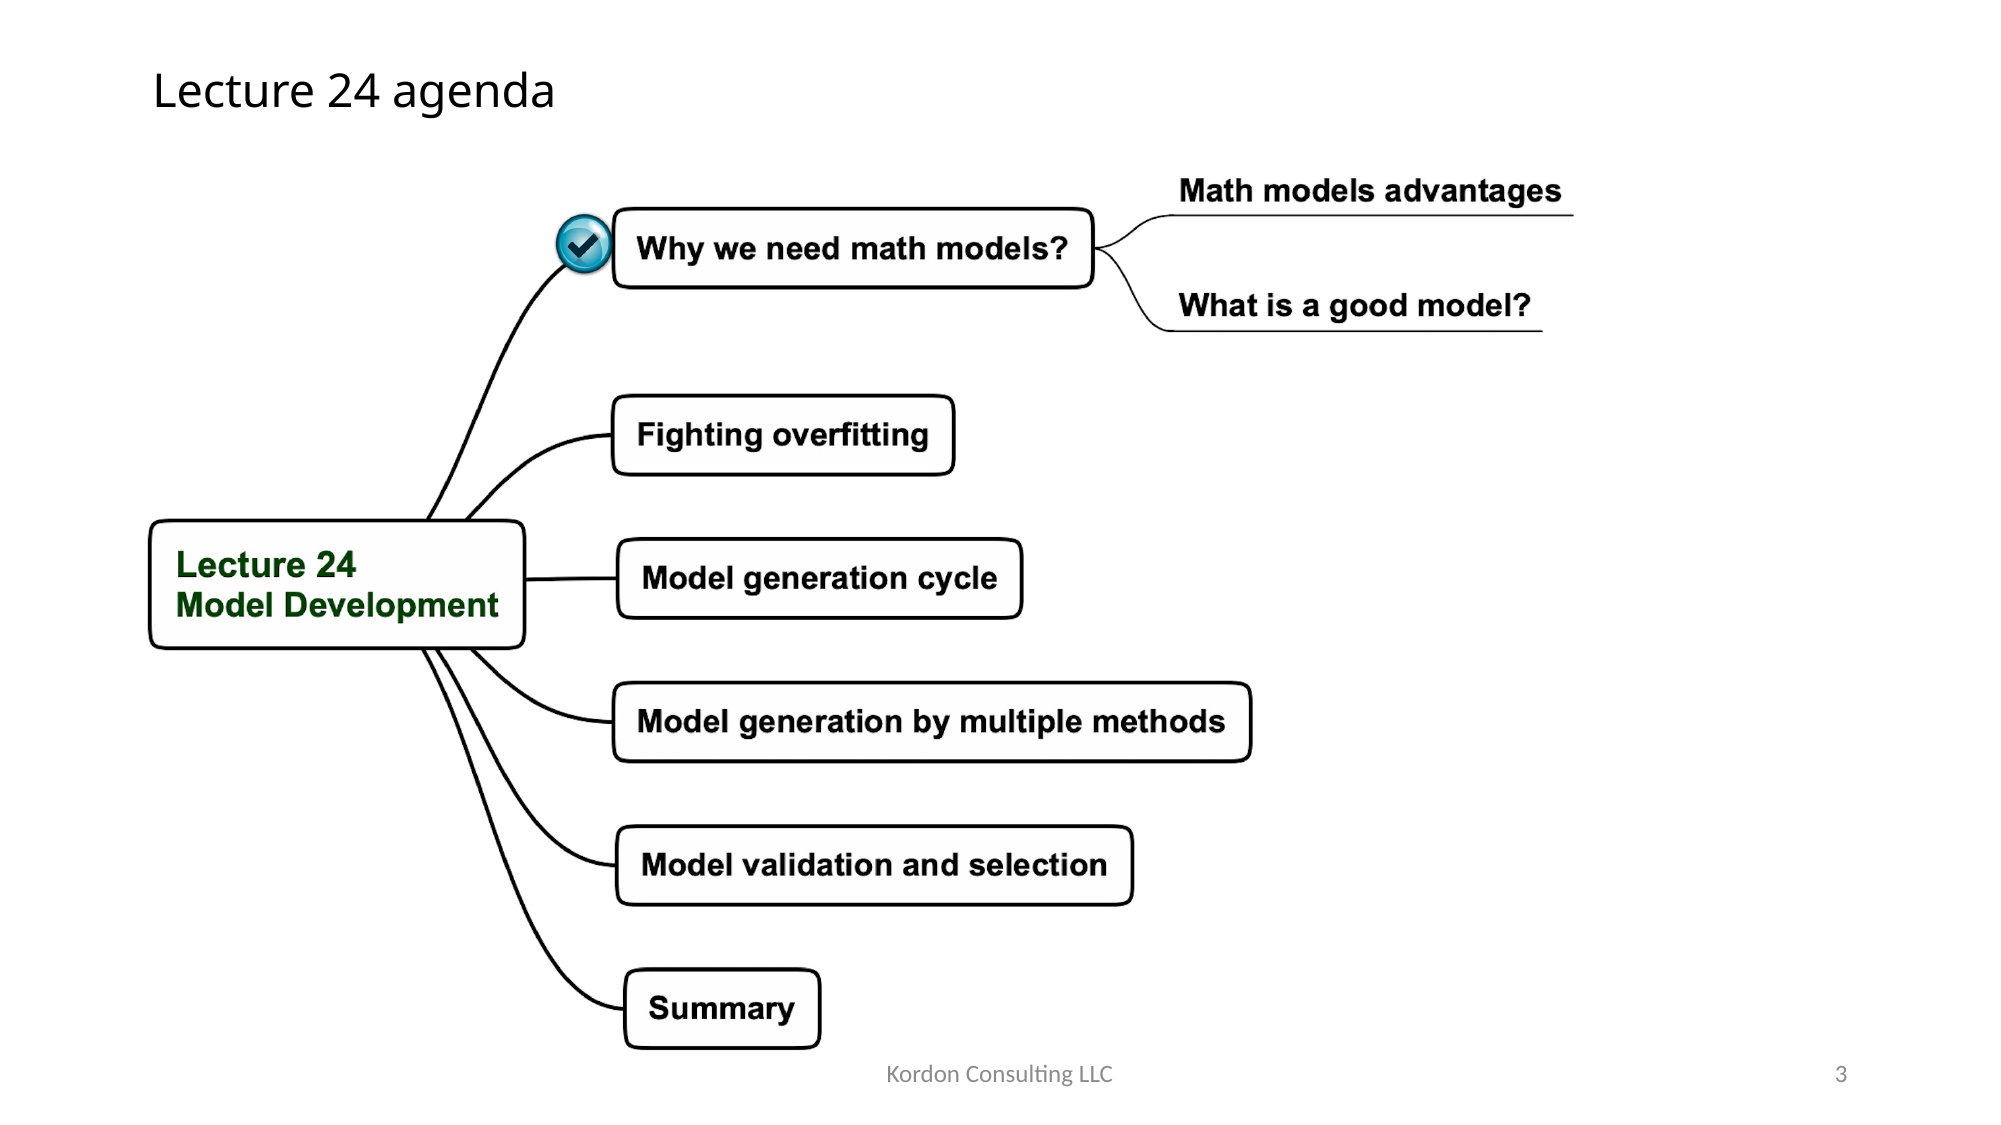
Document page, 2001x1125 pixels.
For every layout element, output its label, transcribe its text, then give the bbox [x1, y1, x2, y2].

title Lecture 24 agenda [137, 59, 1863, 126]
slide_number 3 [1412, 1042, 1863, 1103]
picture [137, 170, 1586, 1056]
footer Kordon Consulting LLC [662, 1056, 1338, 1103]
